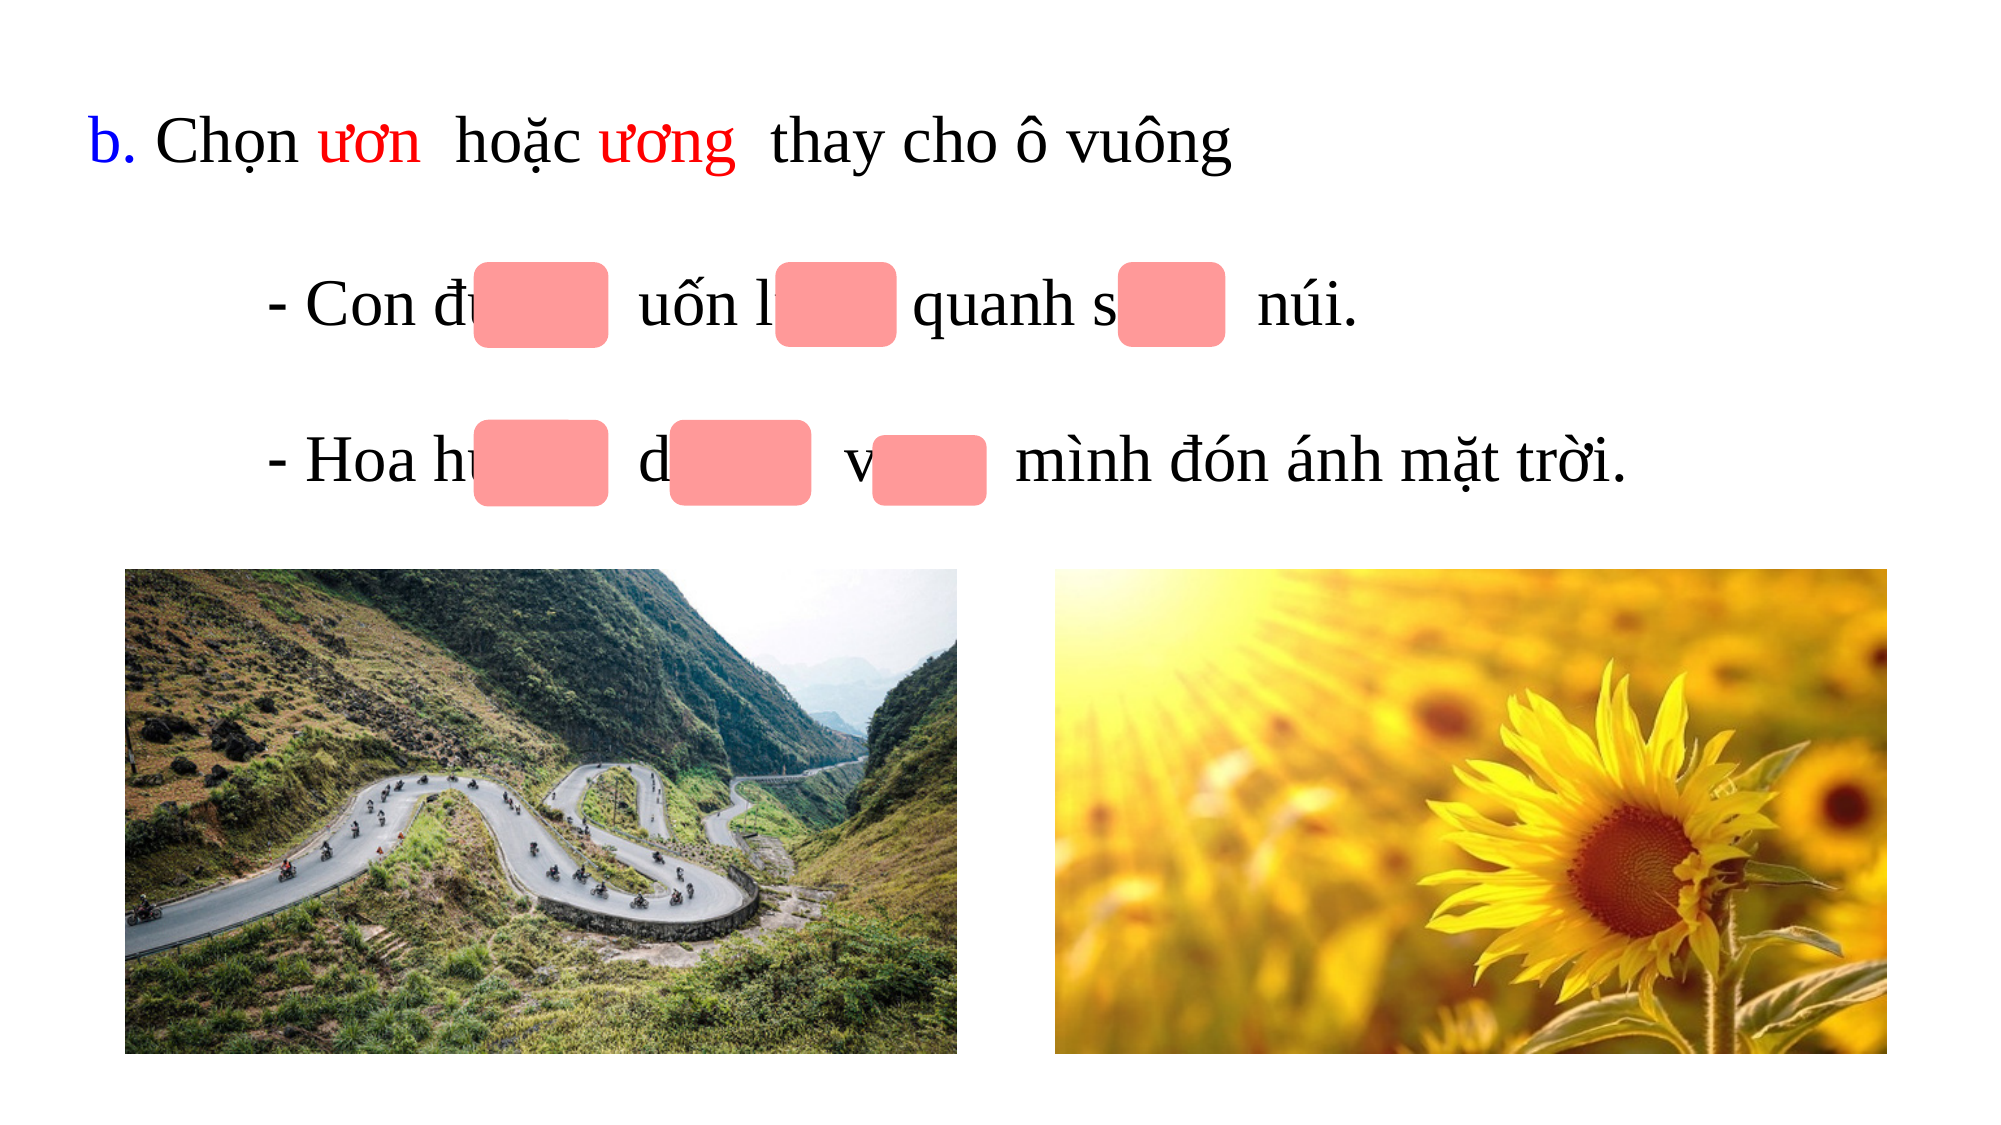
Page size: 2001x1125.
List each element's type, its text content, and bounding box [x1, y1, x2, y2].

text_box [668, 418, 813, 507]
text_box - Con đường uốn lượn quanh sườn núi. [246, 248, 1516, 349]
text_box [472, 418, 610, 508]
picture [1055, 569, 1887, 1054]
text_box [774, 261, 898, 348]
text_box [472, 261, 610, 349]
text_box - Hoa hướng dương vươn mình đón ánh mặt trời. [246, 404, 1865, 505]
text_box [871, 434, 988, 507]
text_box b. Chọn ươn hoặc ương thay cho ô vuông [68, 85, 1726, 186]
text_box [1116, 261, 1227, 348]
picture [125, 569, 957, 1054]
